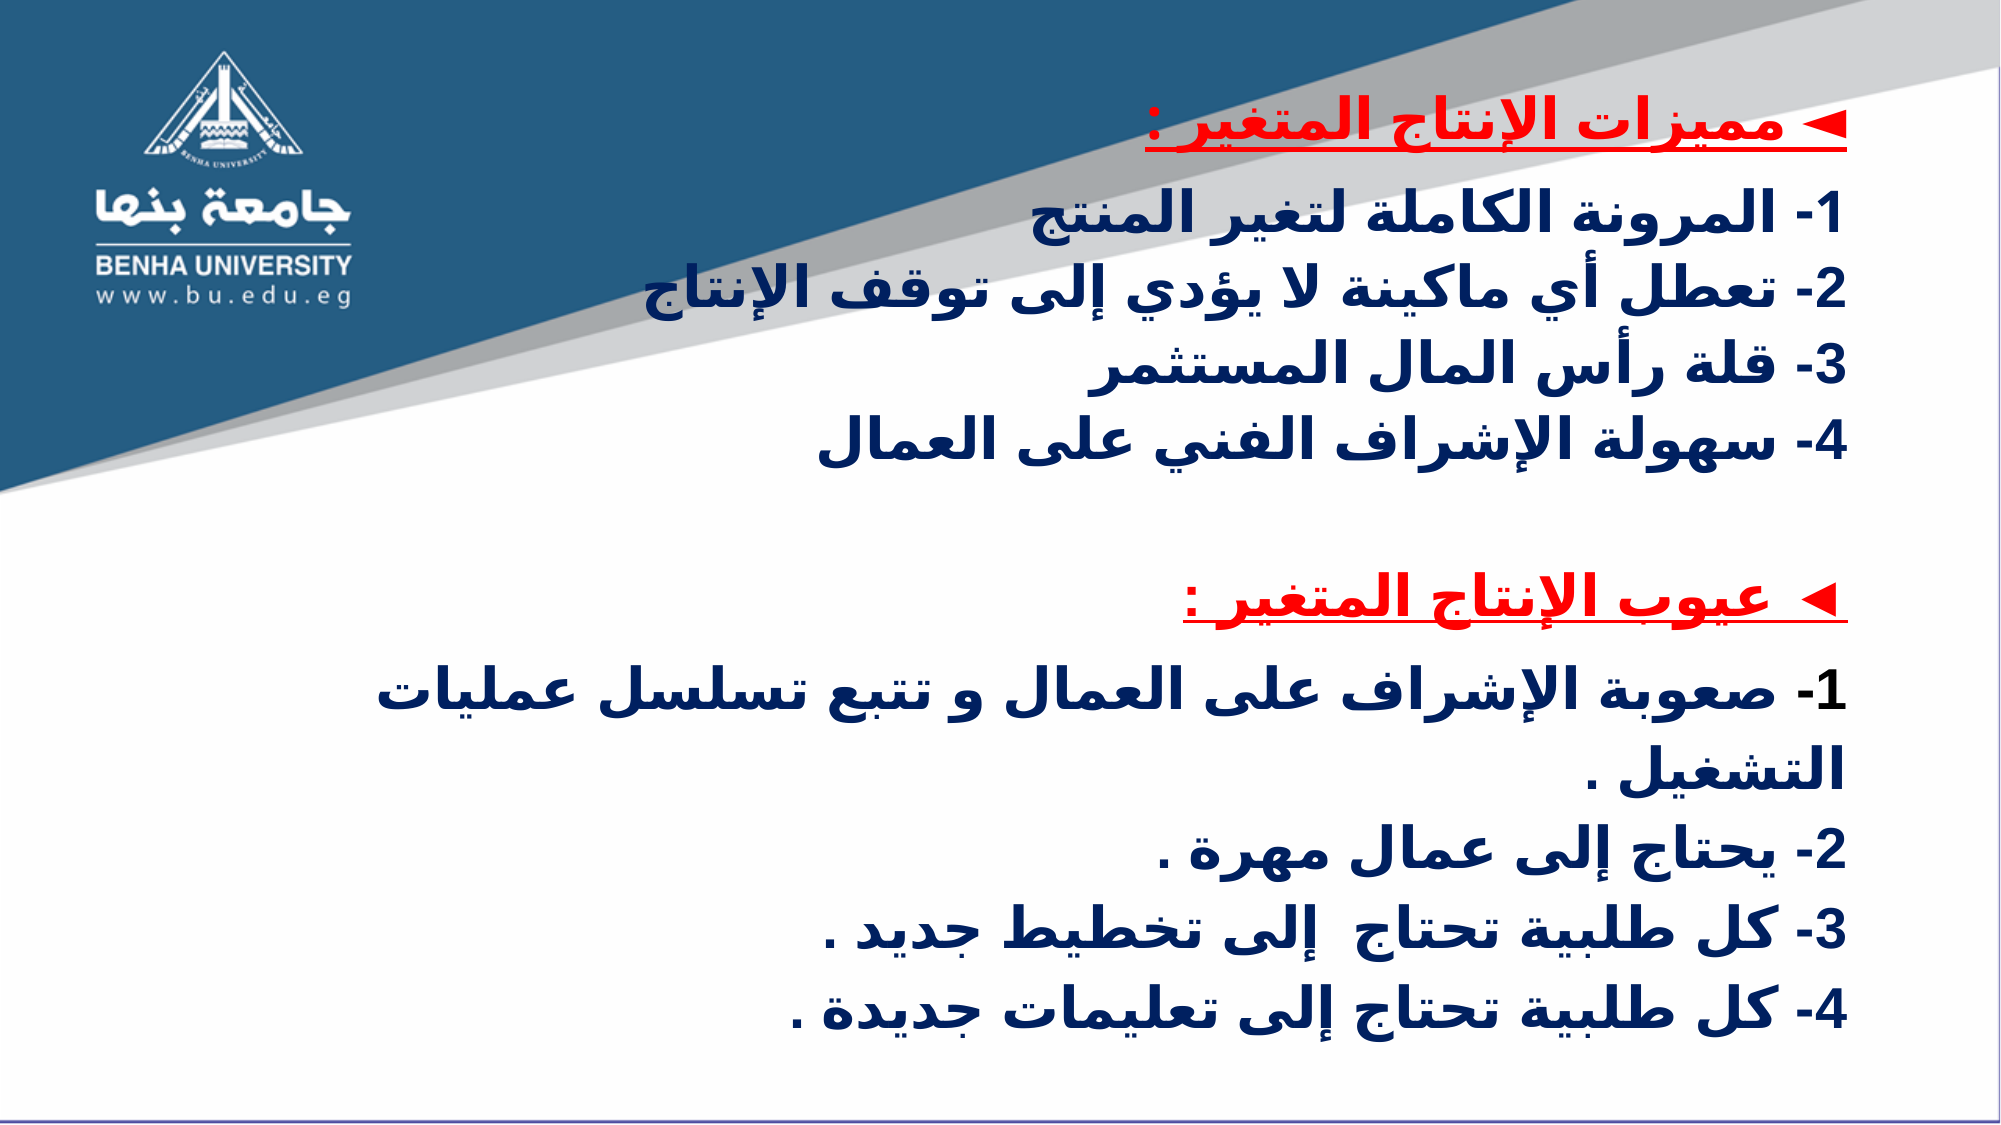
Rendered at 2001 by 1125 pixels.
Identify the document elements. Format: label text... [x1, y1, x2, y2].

list ◄ مميزات الإنتاج المتغير : 1- المرونة الكاملة لتغير المنتج 2- تعطل أي ماكينة لا يؤدي إلى توقف الإنتاج 3- قلة رأس المال المستثمر 4- سهولة الإشراف الفني على العمال ◄ عيوب الإنتاج المتغير : 1- صعوبة الإشراف على العمال و تتبع تسلسل عمليات التشغيل . 2- يحتاج إلى عمال مهرة . 3- كل طلبية تحتاج إلى تخطيط جديد . 4- كل طلبية تحتاج إلى تعليمات جديدة . [137, 63, 1863, 1058]
picture [0, 0, 2001, 1125]
